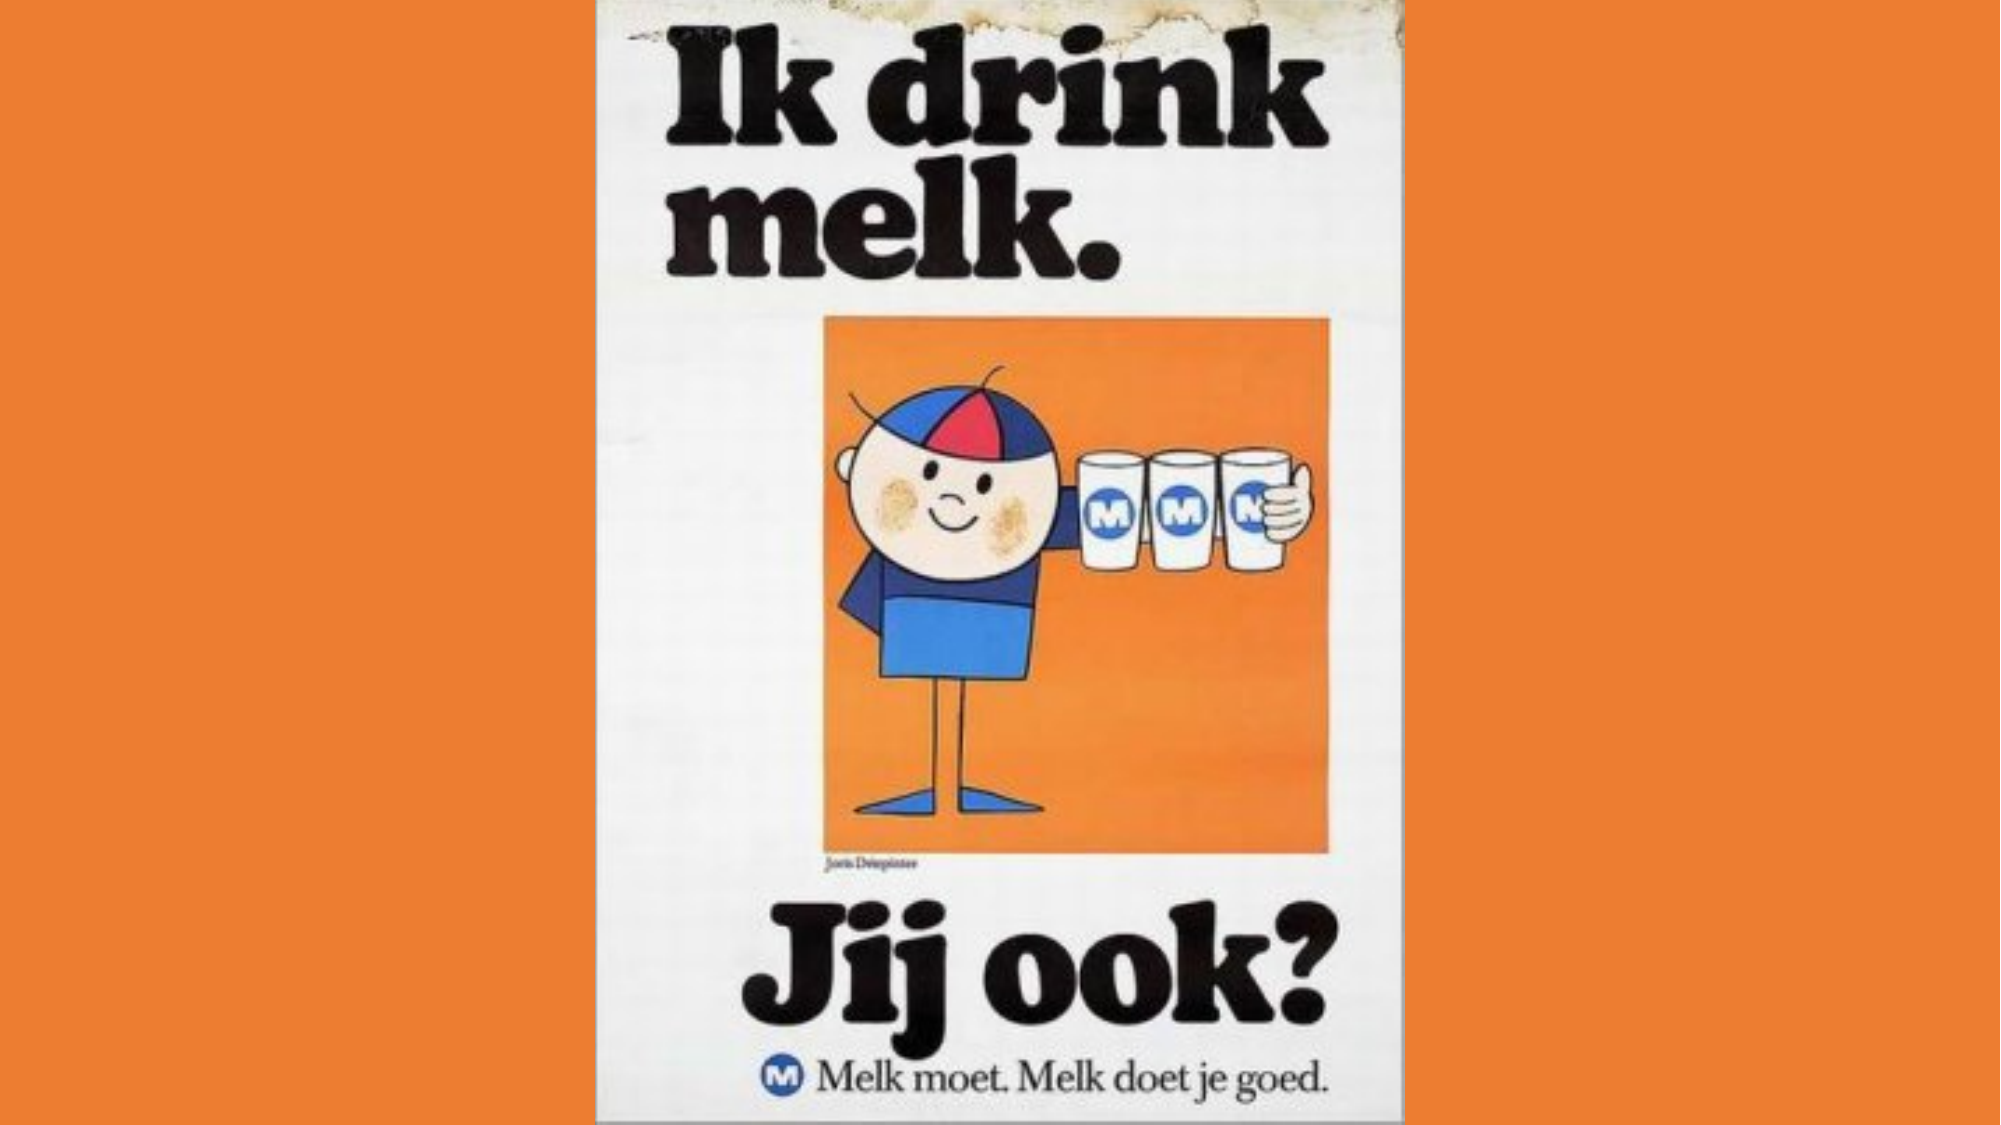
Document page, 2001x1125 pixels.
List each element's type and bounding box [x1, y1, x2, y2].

list [595, 0, 1405, 1125]
